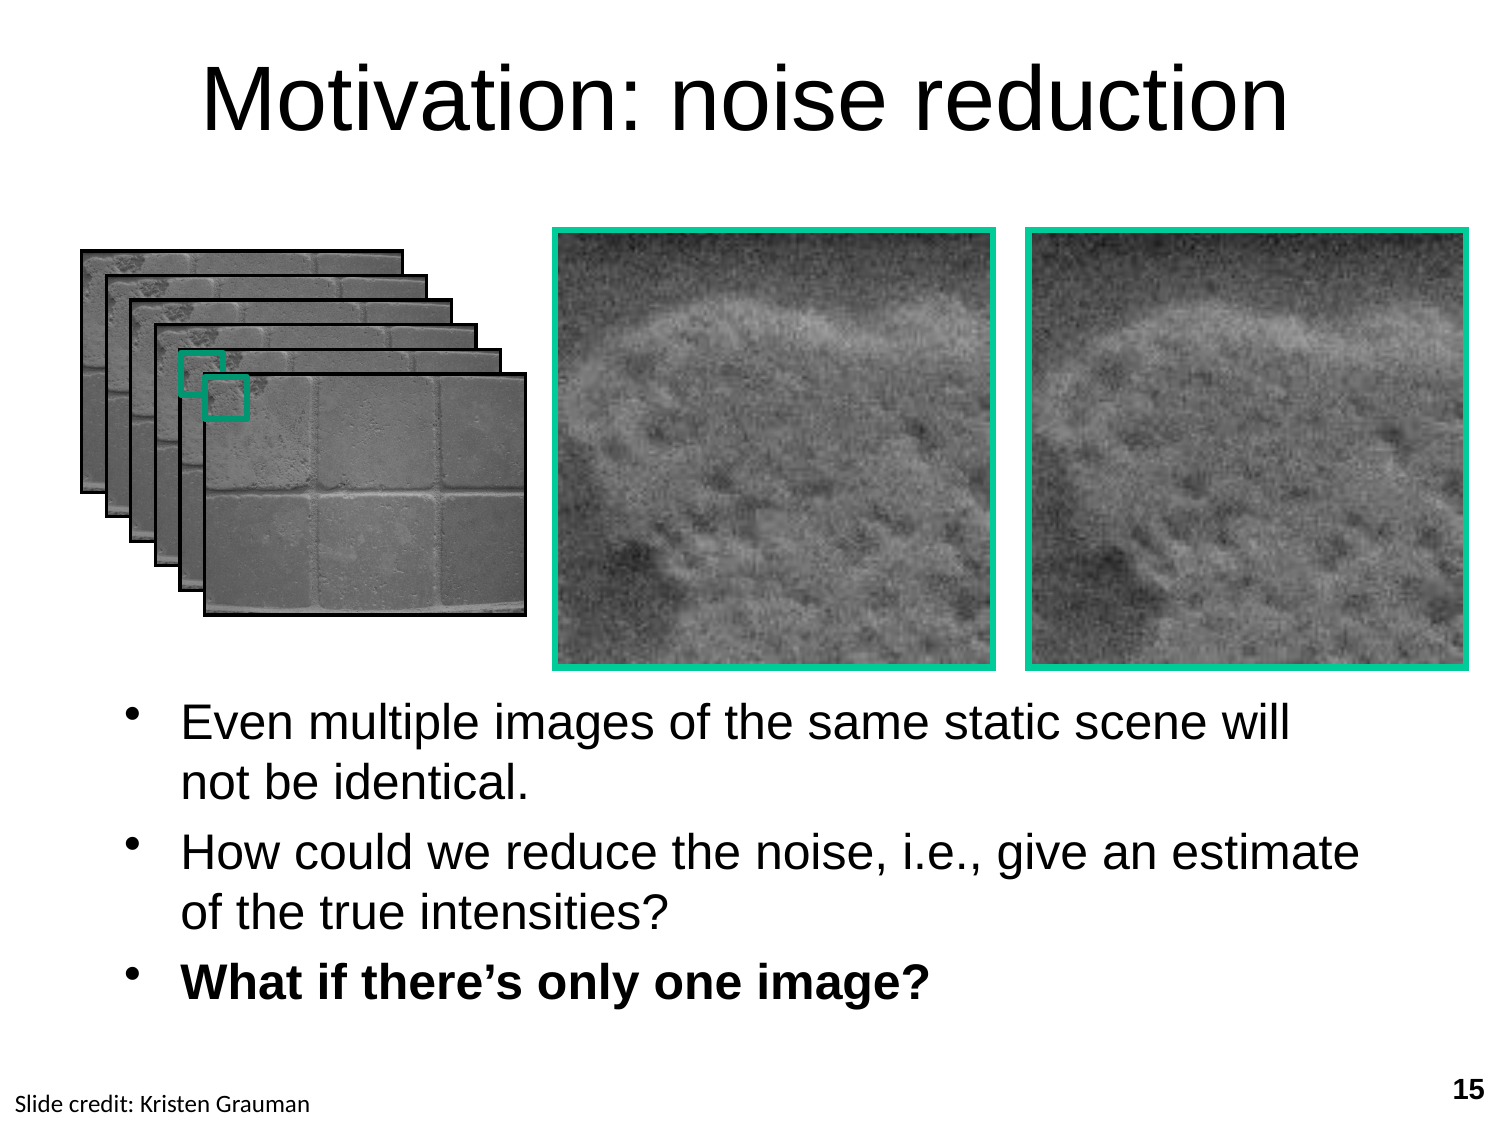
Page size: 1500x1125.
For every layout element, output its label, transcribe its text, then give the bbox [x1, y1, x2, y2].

text_box Slide credit: Kristen Grauman [0, 1079, 413, 1125]
picture [558, 232, 990, 665]
title Motivation: noise reduction [108, 0, 1385, 188]
picture [1031, 232, 1464, 665]
list Even multiple images of the same static scene will not be identical. How could we reduce the noise, i.e., give an estimate of the true intensities? What if there’s only one image? [108, 681, 1385, 971]
picture [83, 252, 524, 614]
slide_number 15 [1187, 1062, 1500, 1125]
